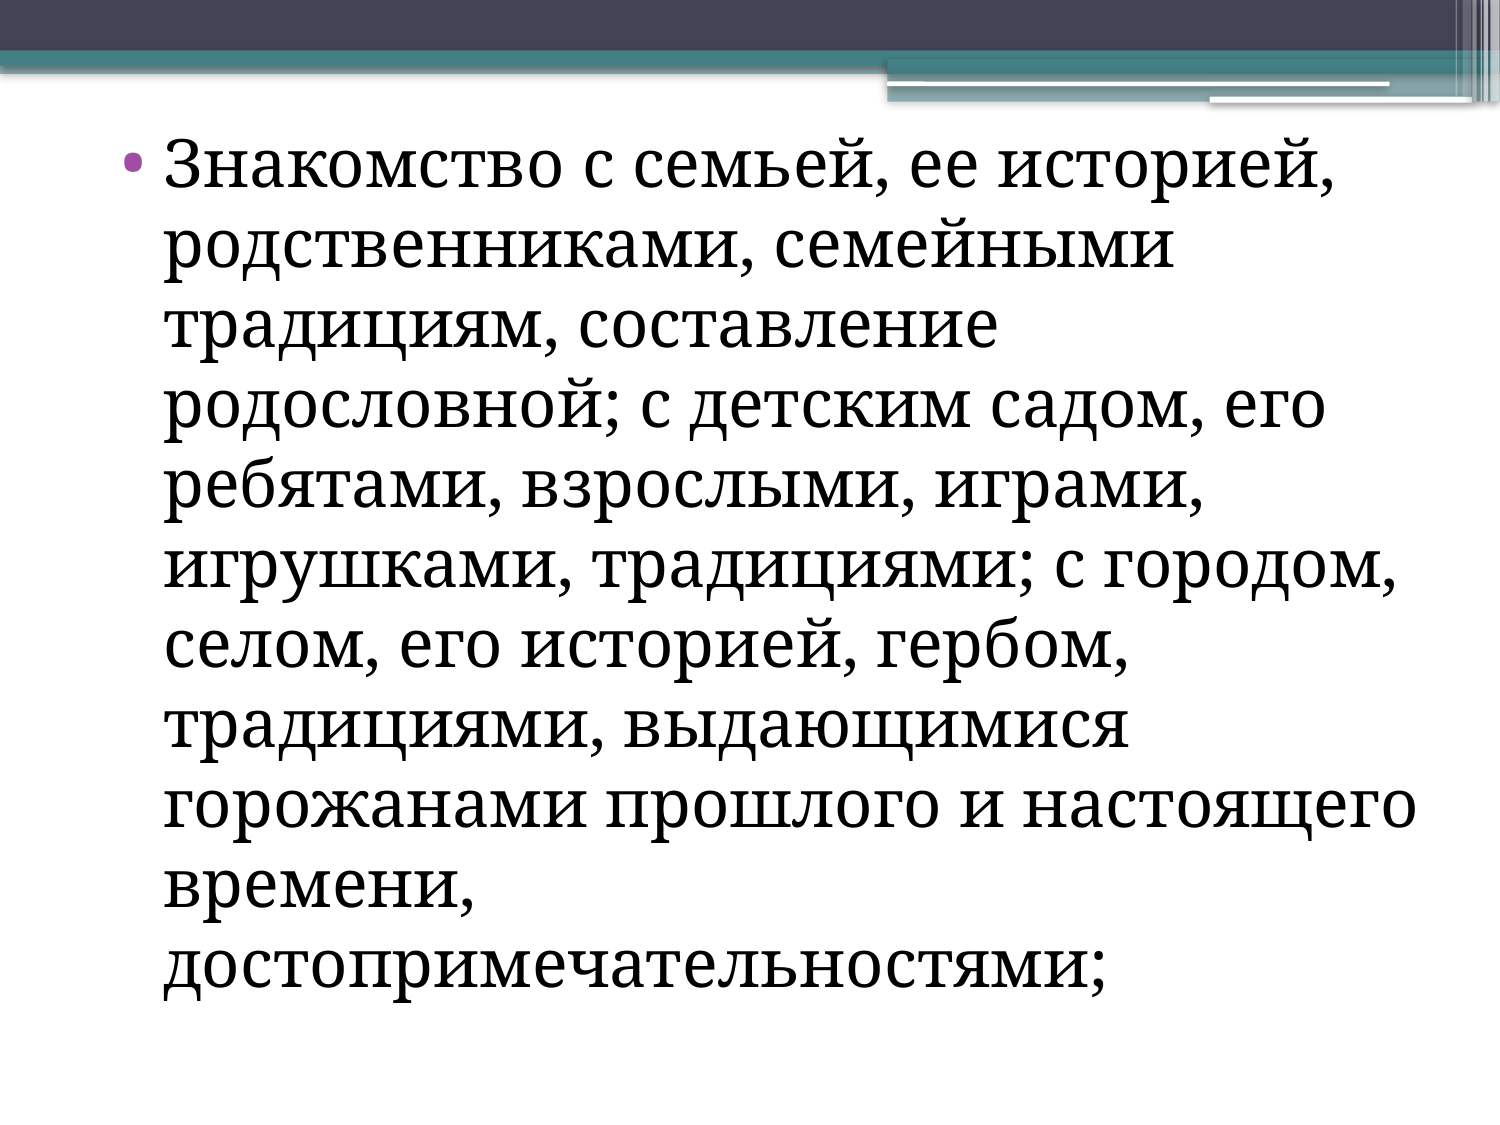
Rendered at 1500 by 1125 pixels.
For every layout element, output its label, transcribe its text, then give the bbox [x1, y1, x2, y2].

list Знакомство с семьей, ее историей, родственниками, семейными традициям, составление родословной; с детским садом, его ребятами, взрослыми, играми, игрушками, традициями; с городом, селом, его историей, гербом, традициями, выдающимися горожанами прошлого и настоящего времени, достопримечательностями; [88, 113, 1439, 1125]
